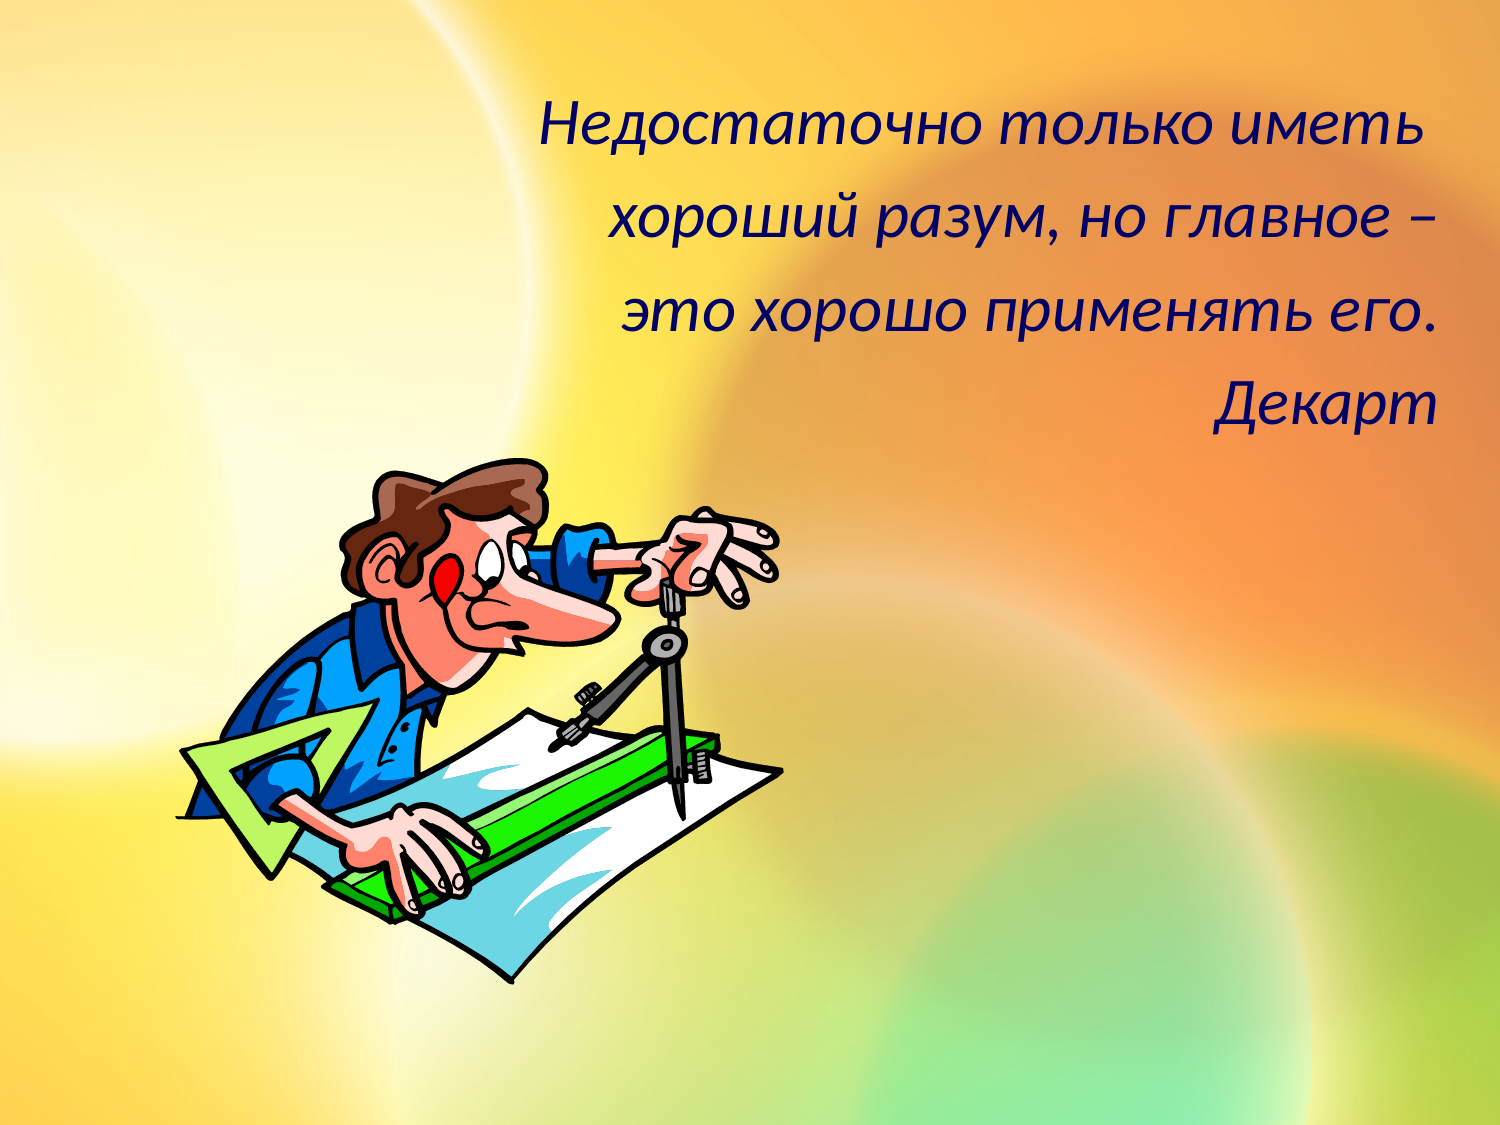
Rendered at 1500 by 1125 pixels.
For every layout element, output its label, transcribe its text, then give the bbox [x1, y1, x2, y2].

picture [175, 456, 786, 985]
list Недостаточно только иметь хороший разум, но главное – это хорошо применять его. Декарт [105, 70, 1456, 813]
